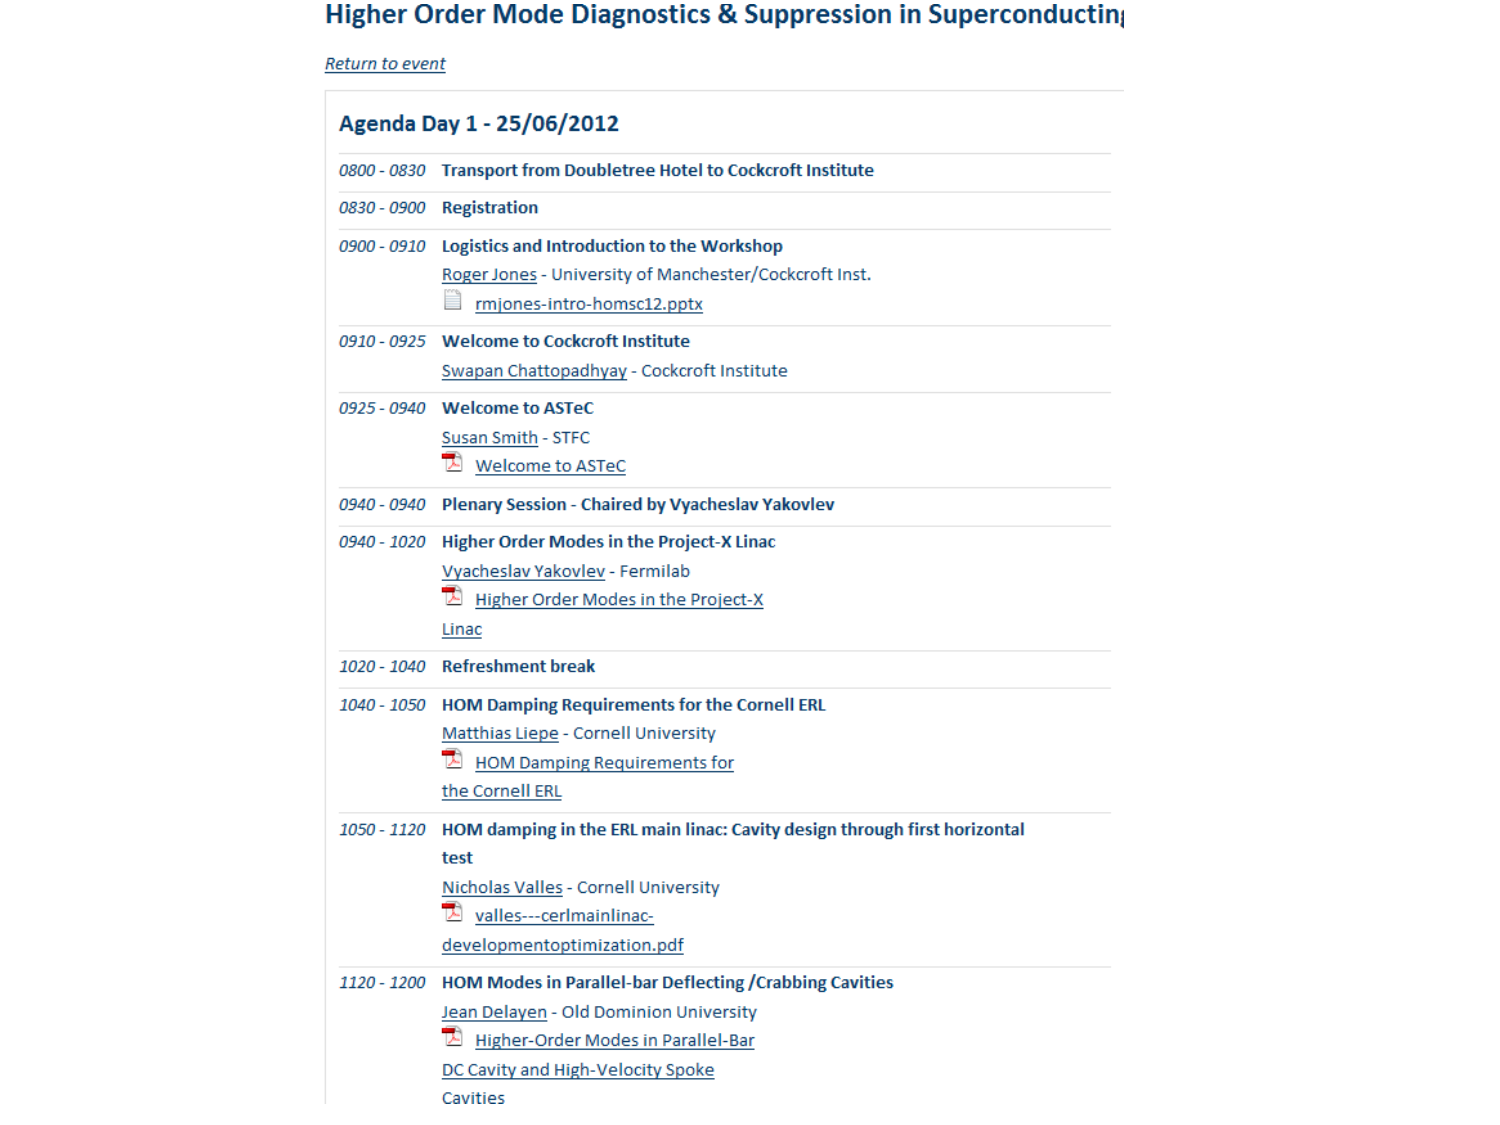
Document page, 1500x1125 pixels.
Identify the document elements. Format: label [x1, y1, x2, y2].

picture [312, 3, 1124, 1105]
